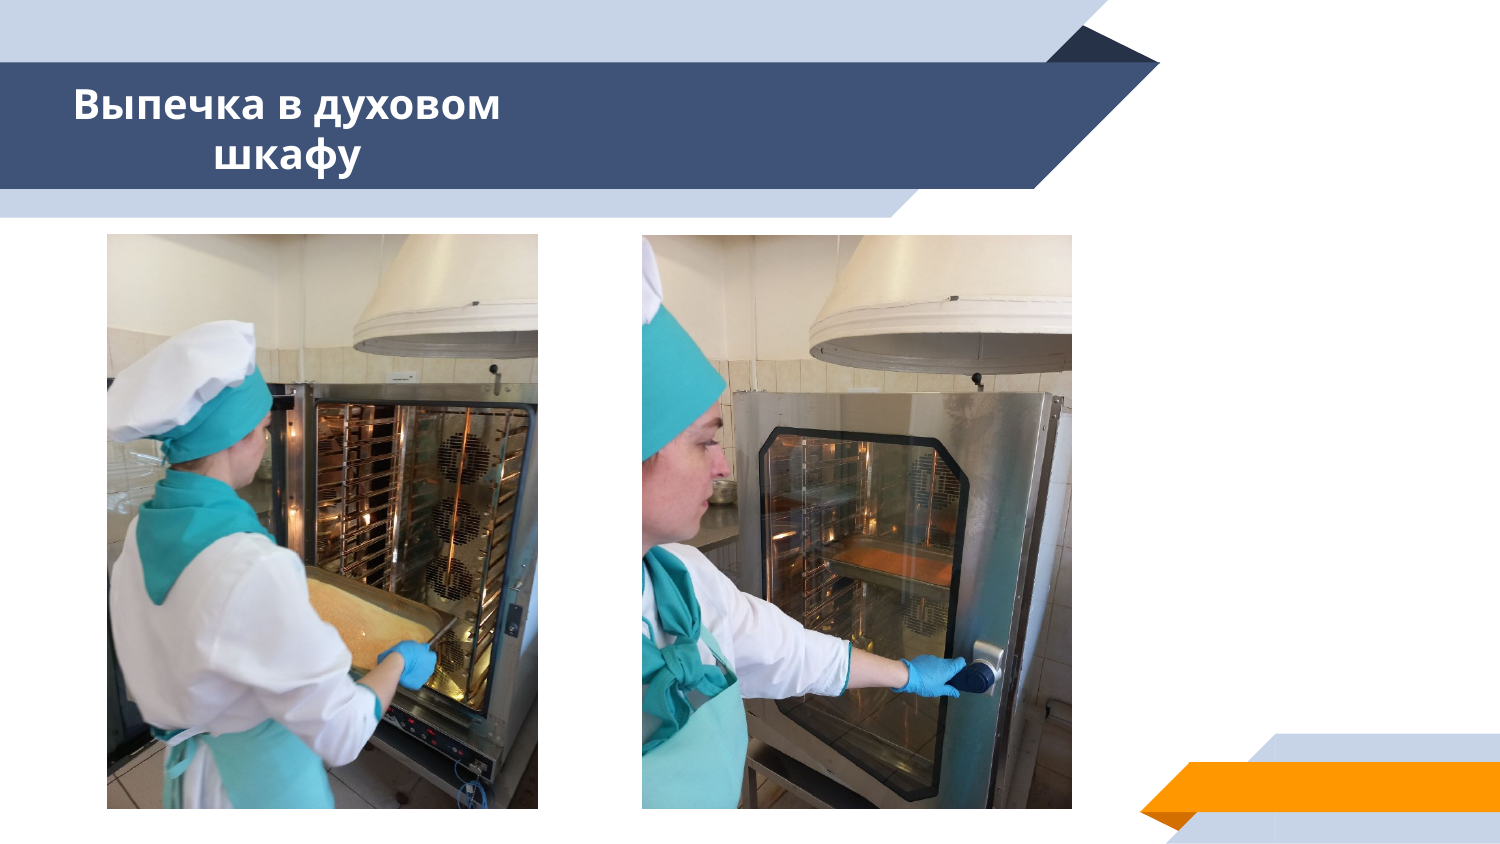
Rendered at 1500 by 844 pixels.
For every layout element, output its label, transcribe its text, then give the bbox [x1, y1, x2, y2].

title Выпечка в духовом шкафу [0, 65, 575, 191]
picture [107, 234, 538, 809]
picture [642, 235, 1072, 809]
